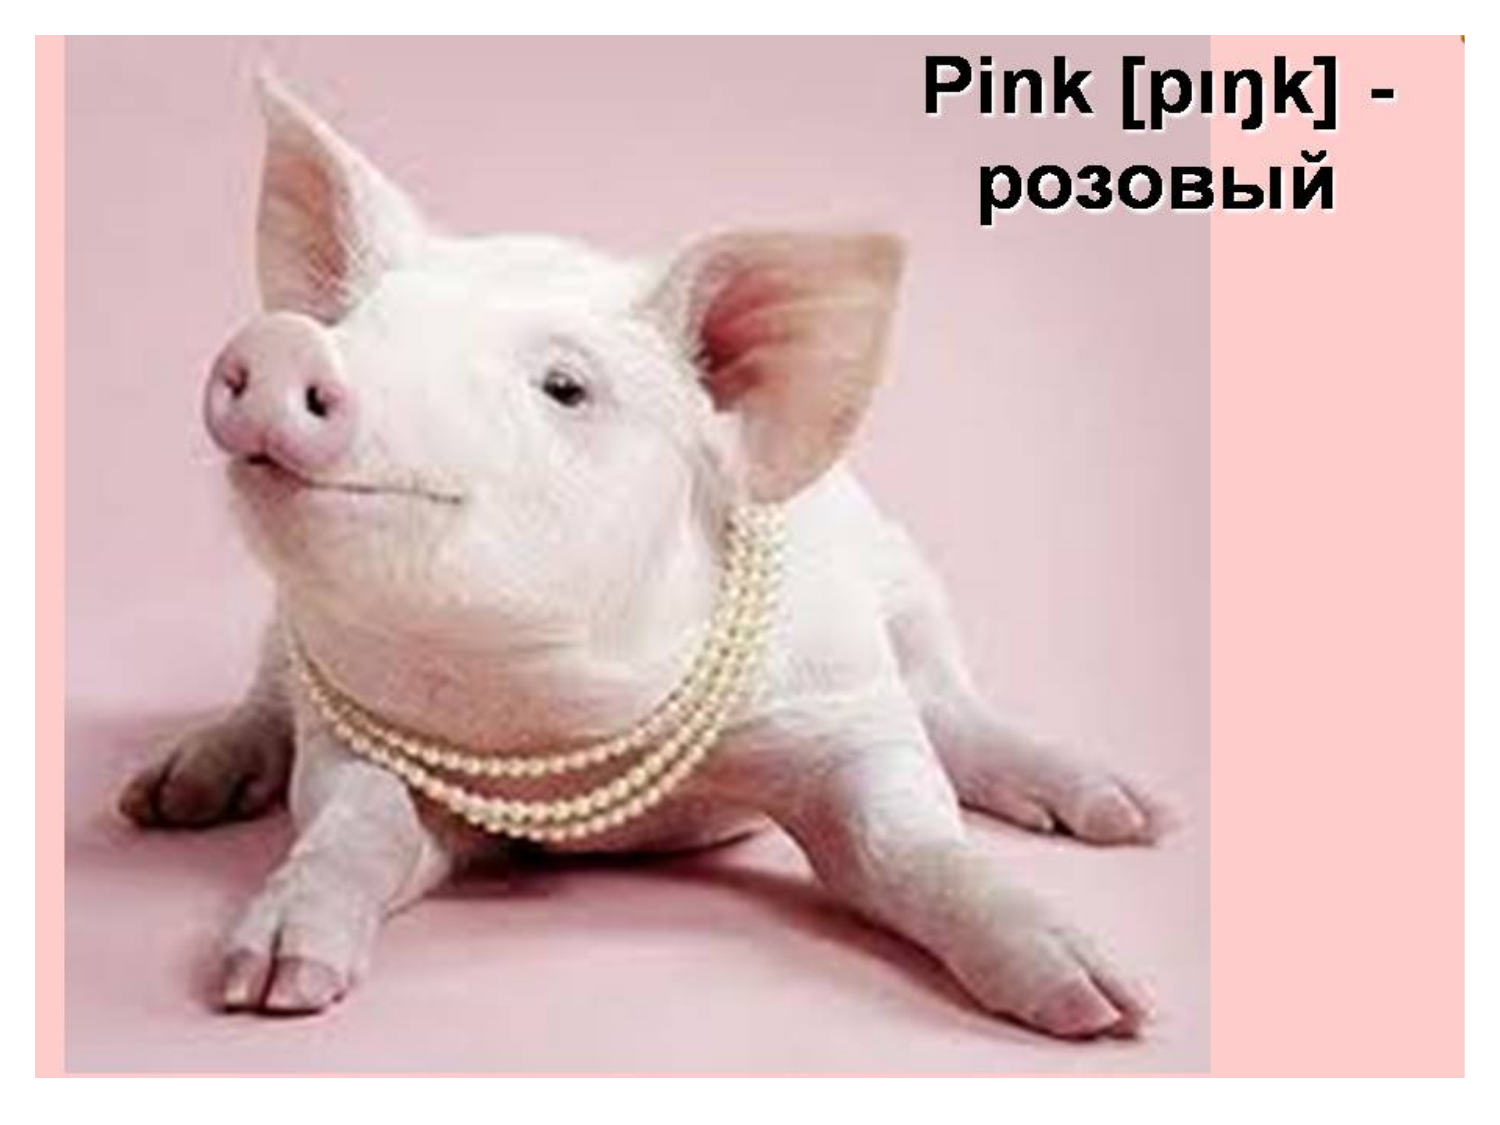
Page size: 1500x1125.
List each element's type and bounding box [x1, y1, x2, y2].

picture [34, 34, 1466, 1079]
